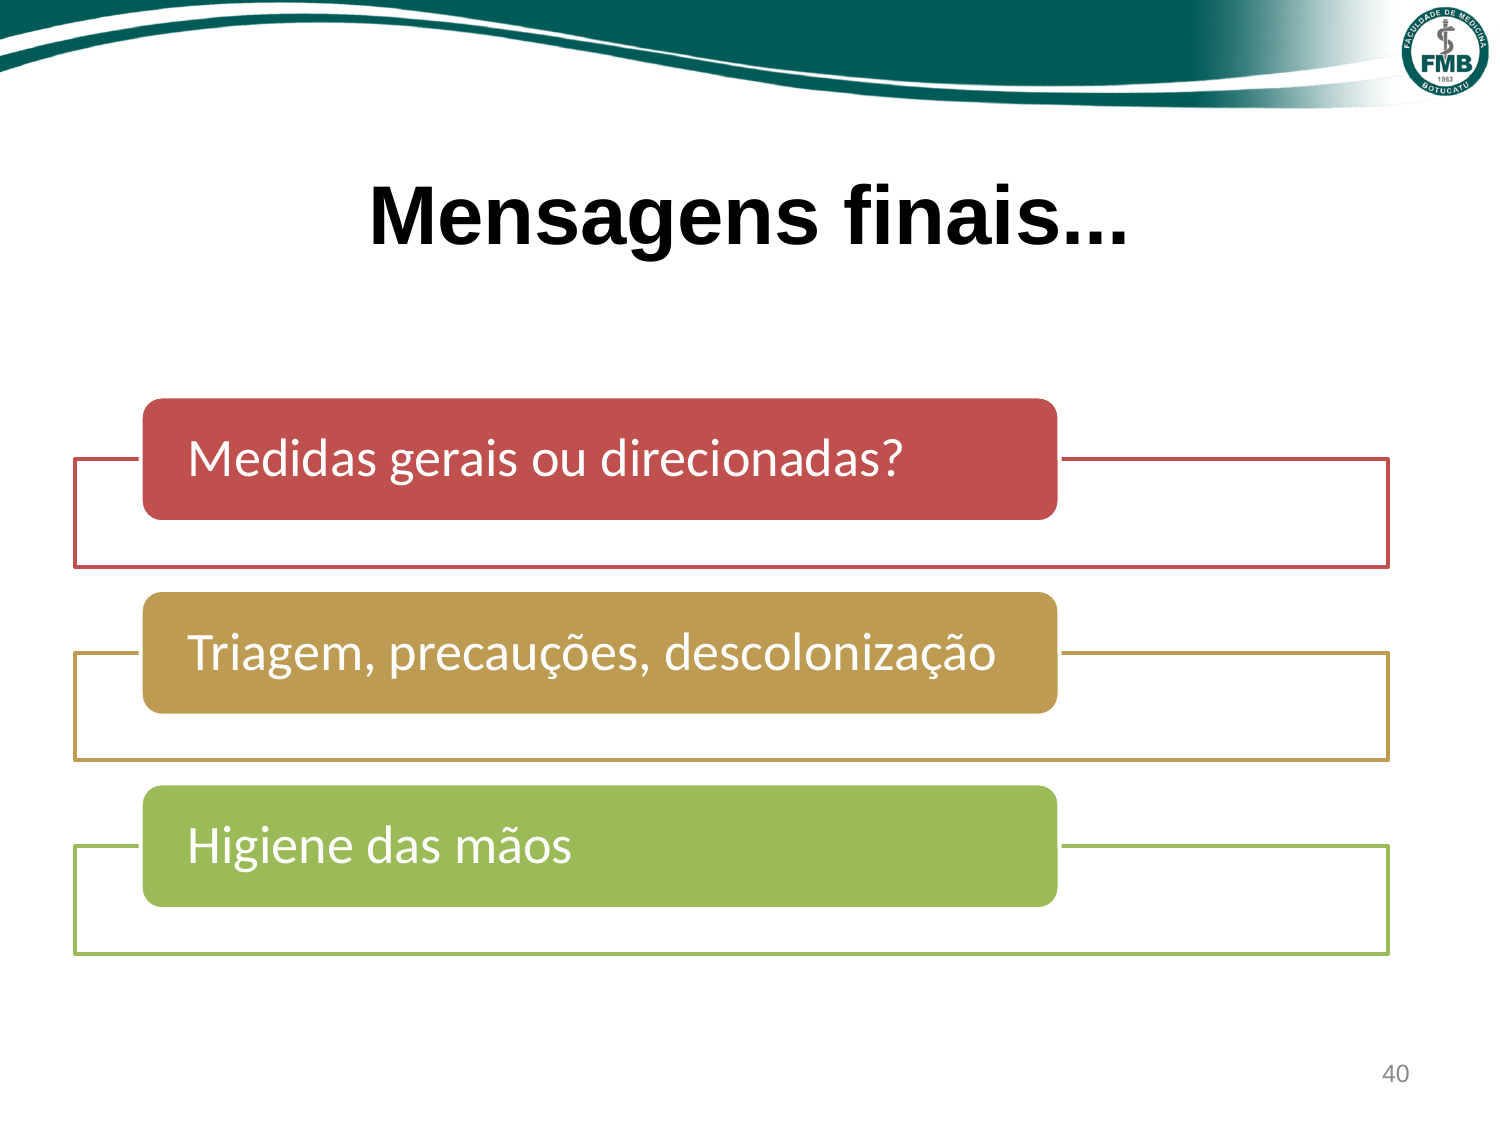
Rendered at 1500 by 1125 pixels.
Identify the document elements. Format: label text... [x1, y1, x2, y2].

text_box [74, 342, 1389, 1008]
slide_number 40 [1074, 1042, 1425, 1103]
picture [0, 0, 1500, 113]
title Mensagens finais... [74, 116, 1426, 305]
